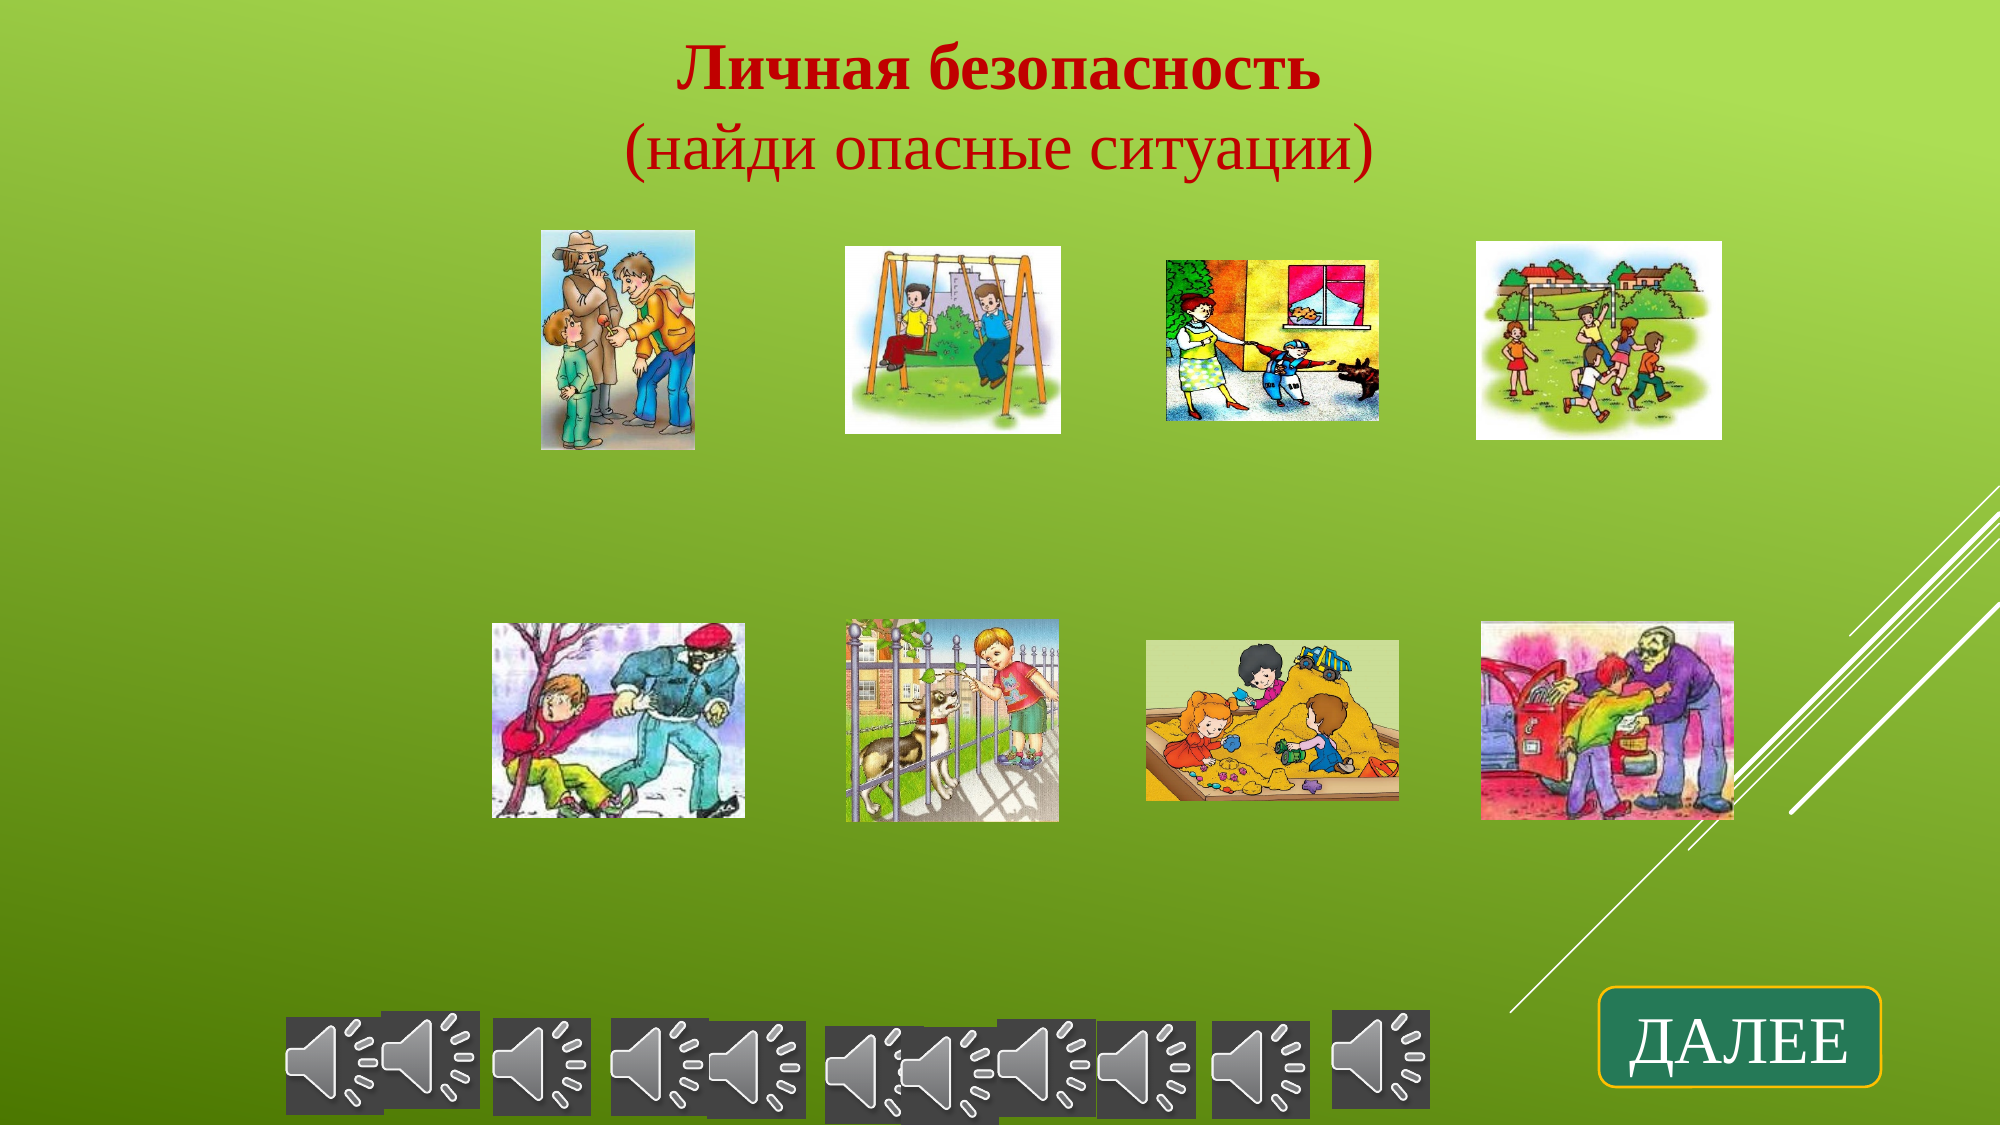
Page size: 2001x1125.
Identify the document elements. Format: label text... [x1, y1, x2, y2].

picture [845, 246, 1061, 435]
picture [491, 622, 745, 818]
picture [1210, 1020, 1312, 1121]
picture [284, 1009, 481, 1116]
picture [1330, 1009, 1432, 1110]
picture [824, 1017, 1197, 1125]
text_box Личная безопасность (найди опасные ситуации) [568, 15, 1431, 190]
picture [1165, 260, 1379, 421]
picture [609, 1017, 807, 1121]
picture [541, 230, 695, 451]
picture [491, 1017, 593, 1118]
picture [1475, 241, 1723, 440]
picture [846, 618, 1060, 822]
text_box ДАЛЕЕ [1597, 985, 1883, 1089]
picture [1481, 621, 1734, 820]
picture [1146, 640, 1399, 801]
